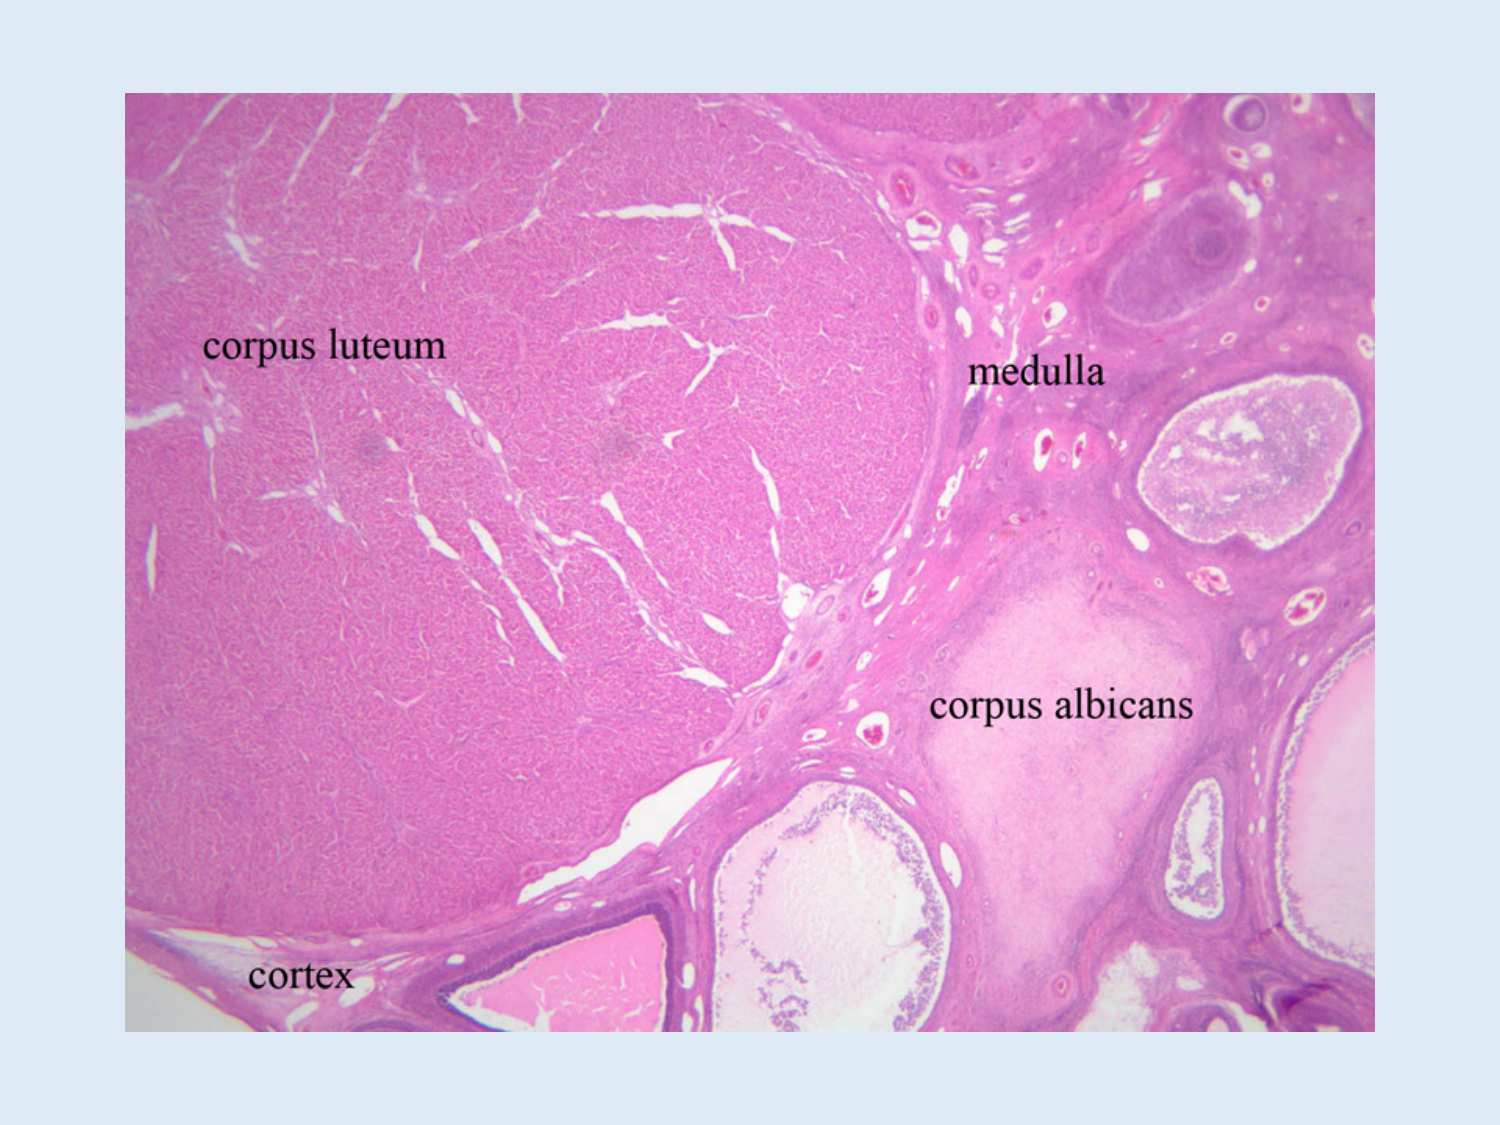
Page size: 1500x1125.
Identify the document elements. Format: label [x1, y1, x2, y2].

picture [124, 93, 1376, 1032]
